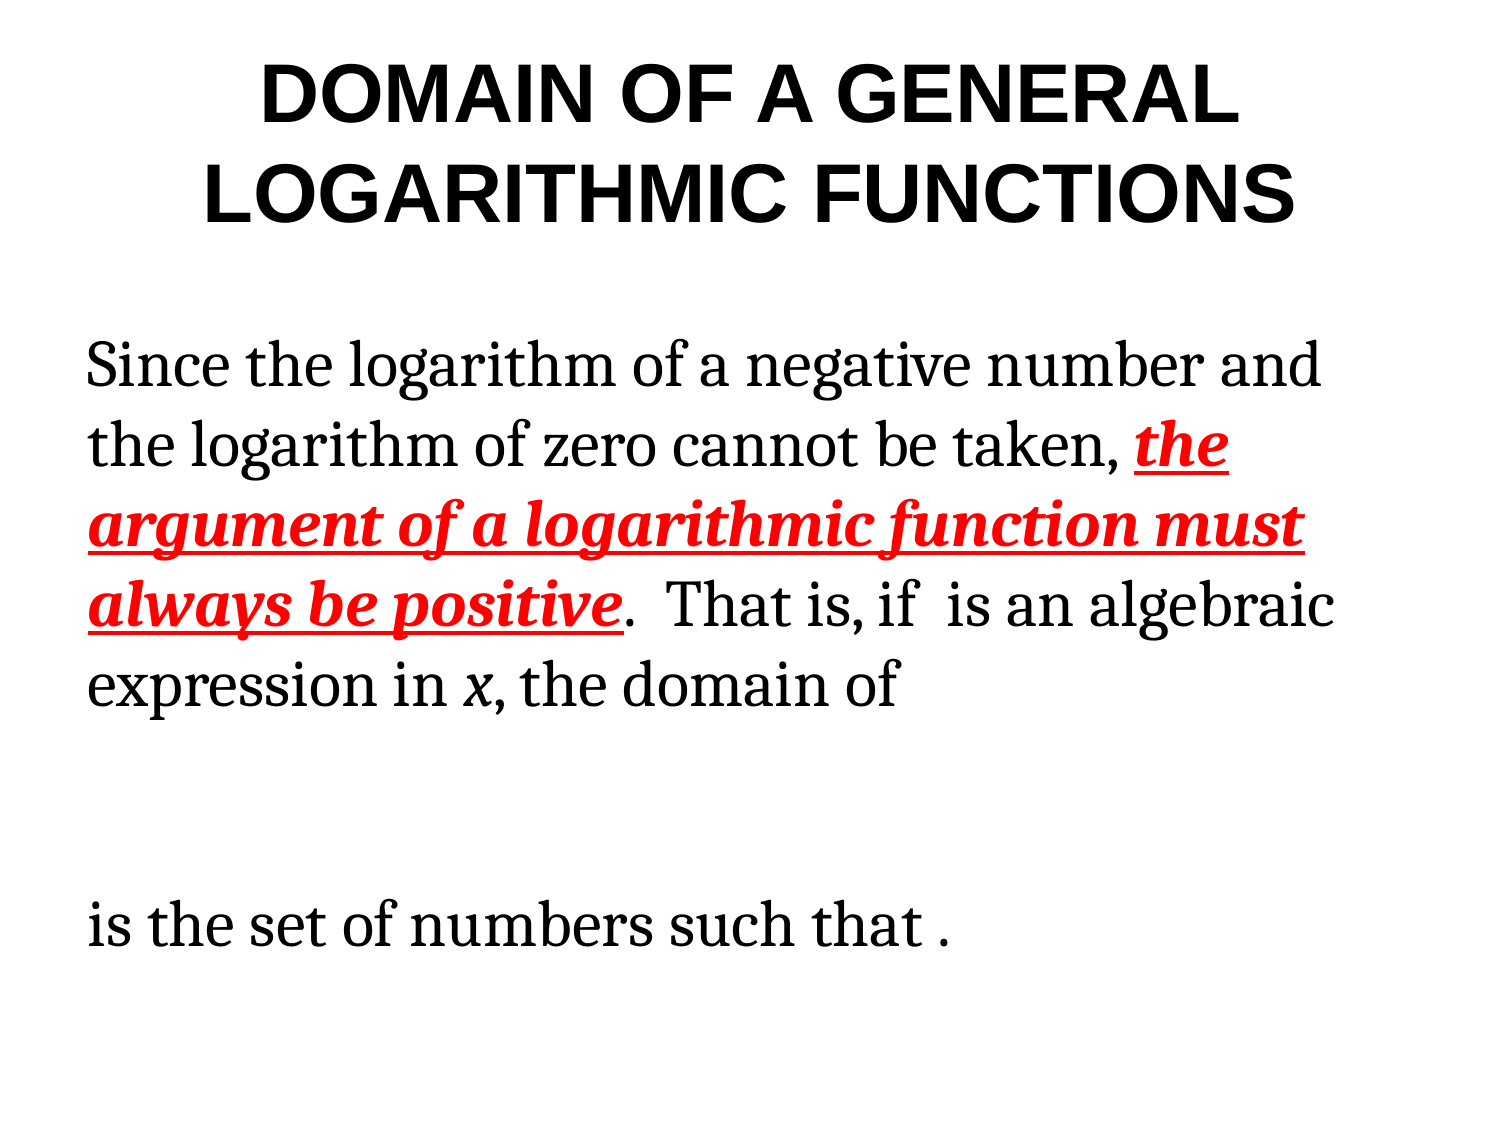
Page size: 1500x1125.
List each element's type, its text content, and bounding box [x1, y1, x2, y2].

title DOMAIN OF A GENERAL LOGARITHMIC FUNCTIONS [75, 45, 1425, 233]
